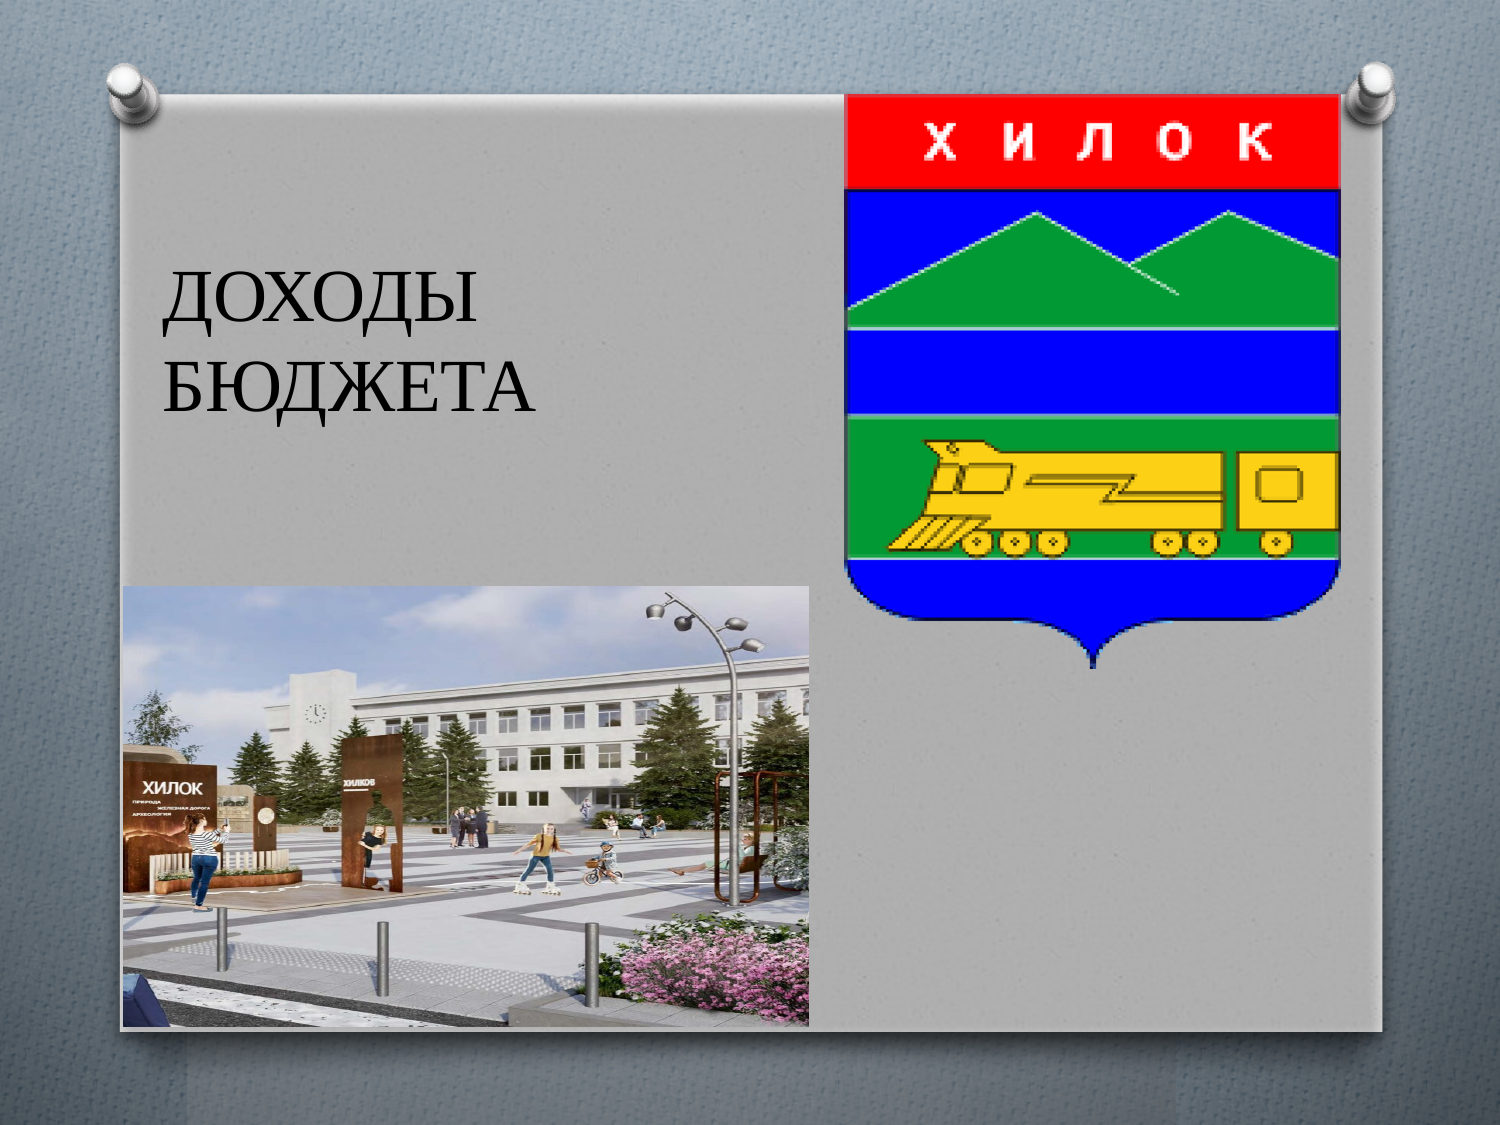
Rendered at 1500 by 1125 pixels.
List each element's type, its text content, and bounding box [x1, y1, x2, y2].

text_box ДОХОДЫ БЮДЖЕТА [147, 239, 585, 434]
picture [75, 29, 198, 153]
picture [123, 585, 810, 1028]
picture [844, 35, 1439, 670]
